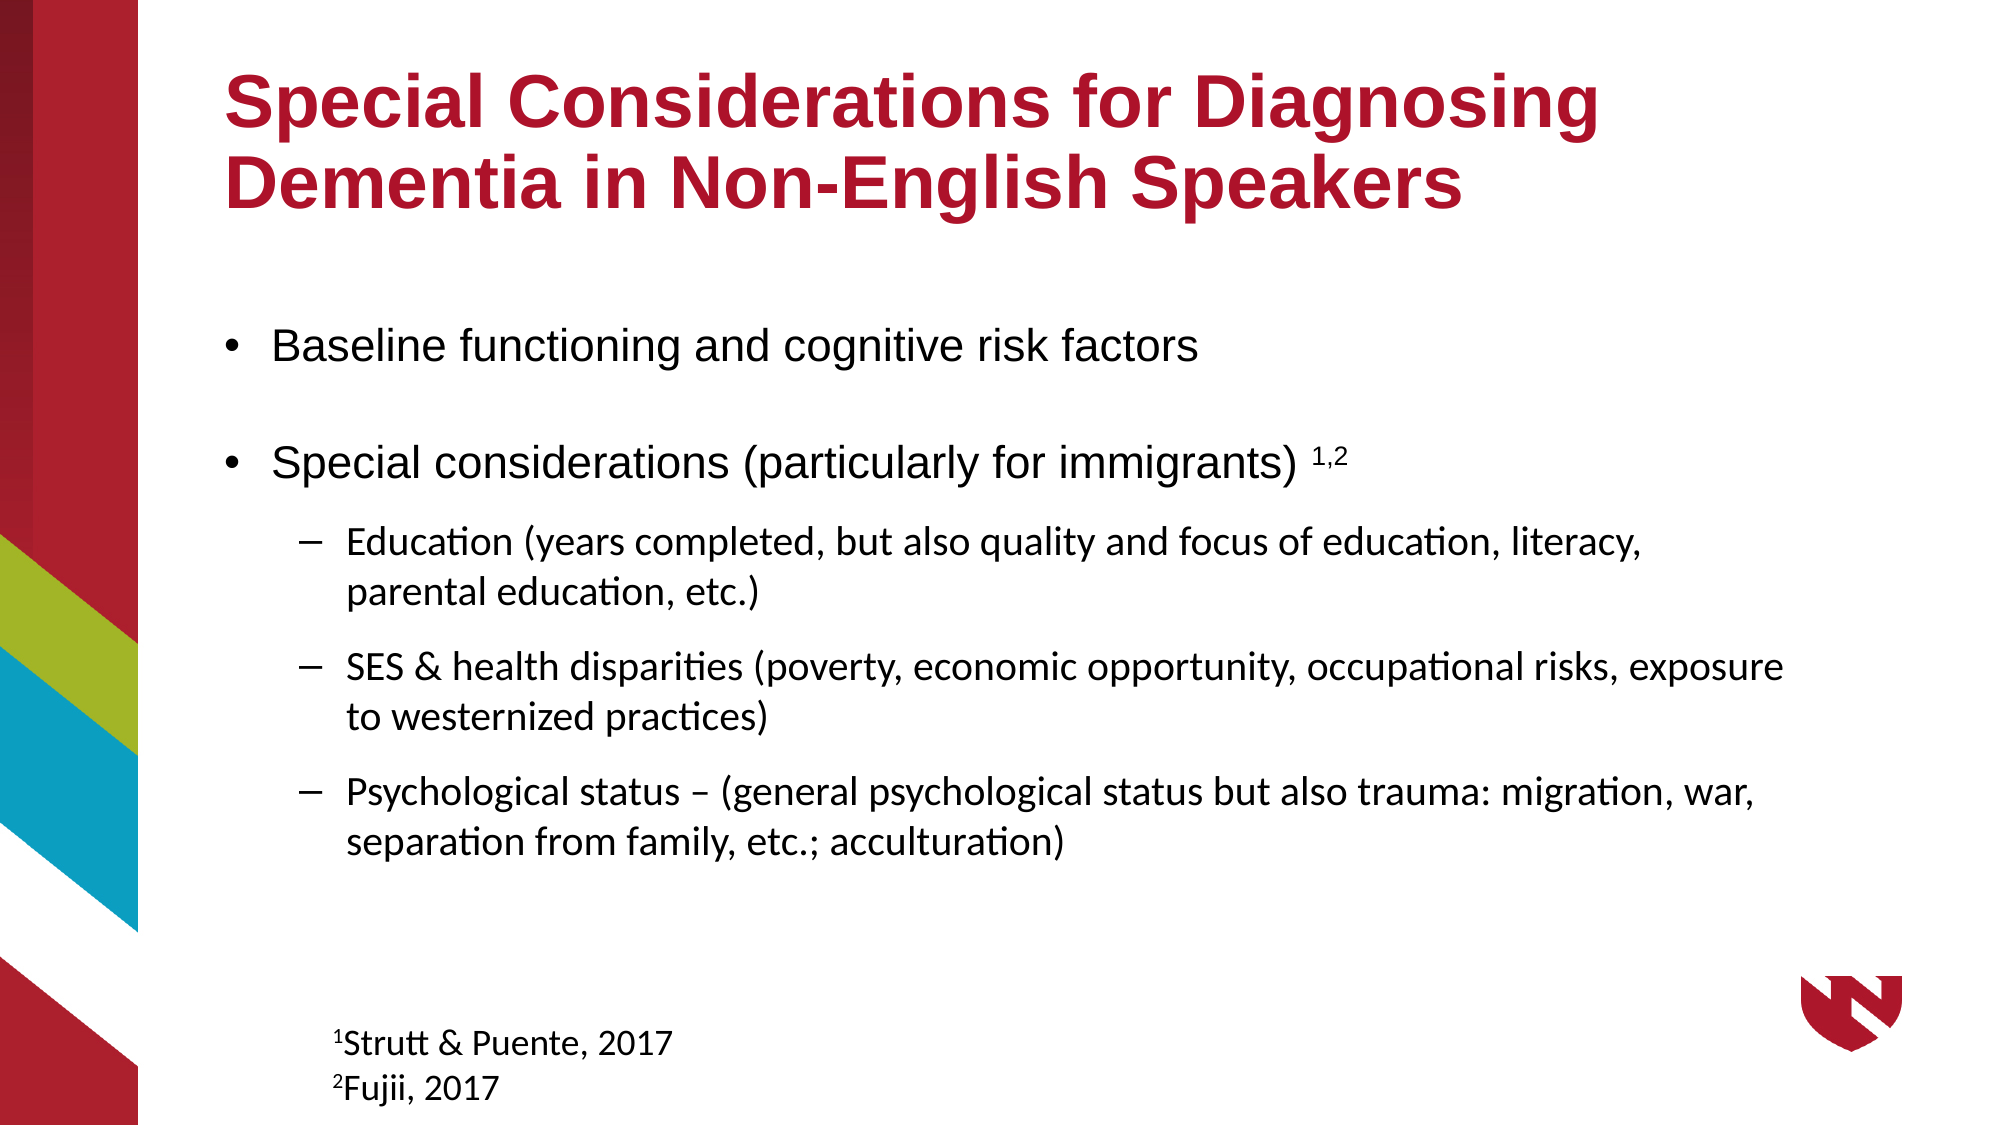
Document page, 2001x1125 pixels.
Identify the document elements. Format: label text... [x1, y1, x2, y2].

title Special Considerations for Diagnosing Dementia in Non-English Speakers [209, 2, 1939, 226]
picture [0, 0, 2000, 1125]
text_box 1Strutt & Puente, 2017 2Fujii, 2017 [317, 1010, 1606, 1115]
list Baseline functioning and cognitive risk factors Special considerations (particularly for immigrants) 1,2 Education (years completed, but also quality and focus of education, literacy, parental education, etc.) SES & health disparities (poverty, economic opportunity, occupational risks, exposure to westernized practices) Psychological status – (general psychological status but also trauma: migration, war, separation from family, etc.; acculturation) [209, 314, 1802, 1029]
